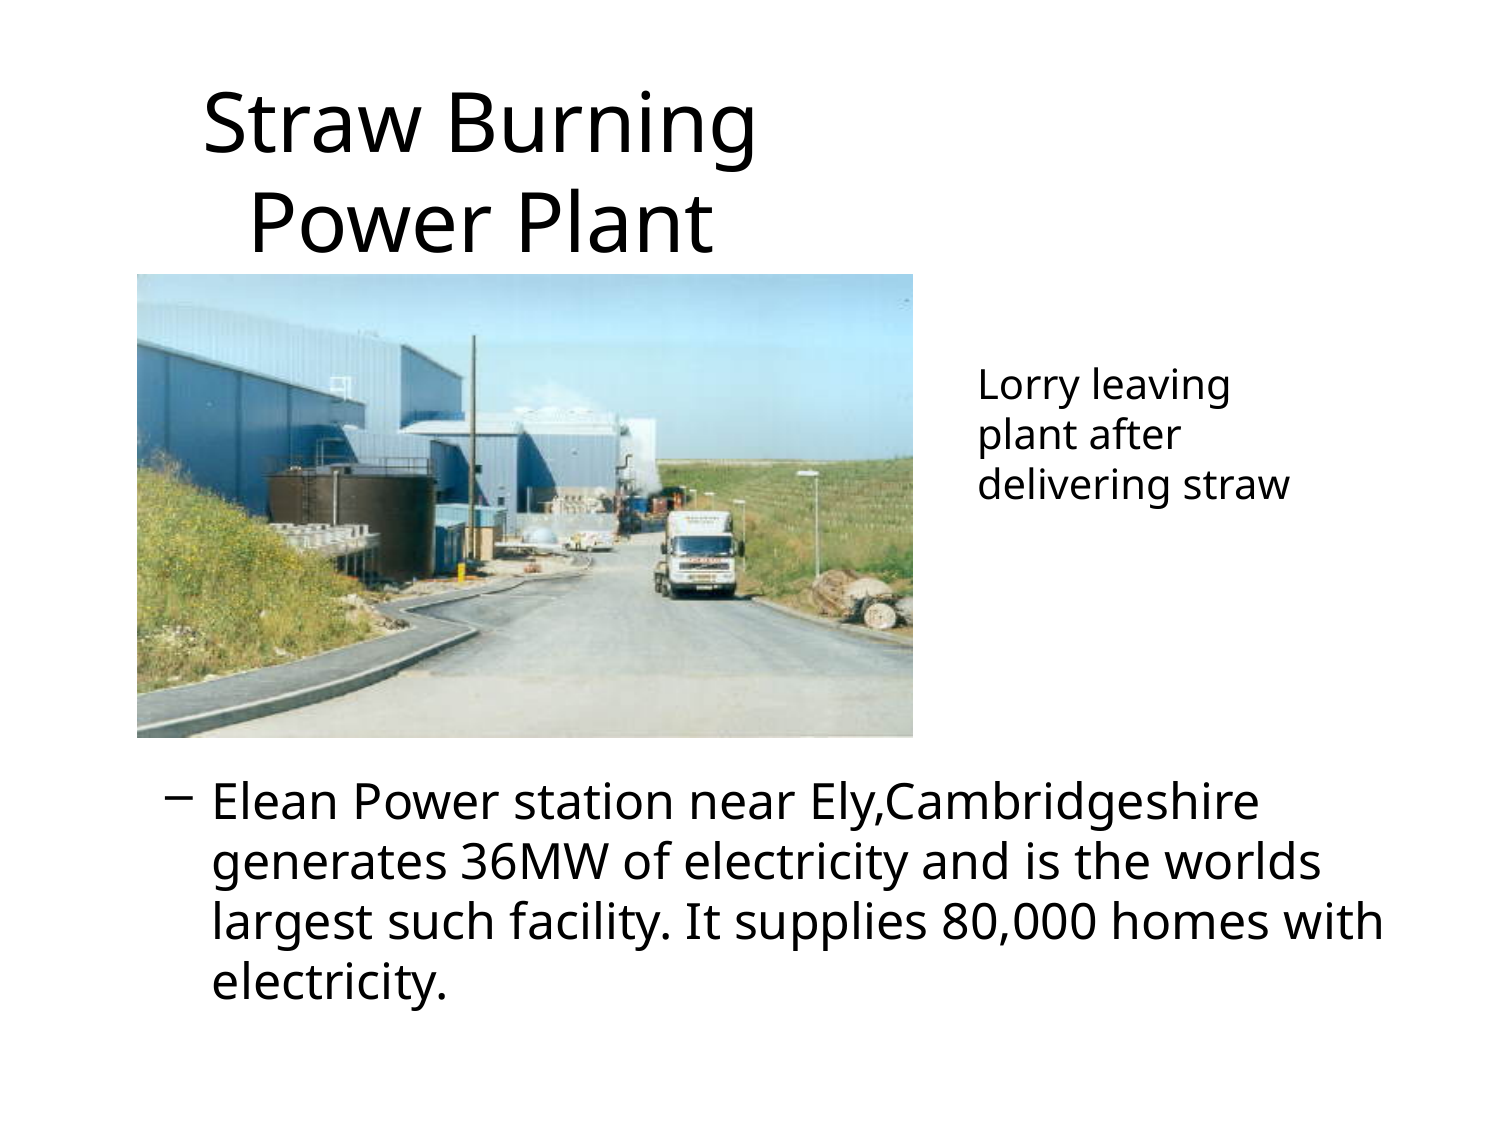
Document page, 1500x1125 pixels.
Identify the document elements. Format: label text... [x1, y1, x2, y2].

title Straw Burning Power Plant [62, 50, 900, 288]
list Elean Power station near Ely,Cambridgeshire generates 36MW of electricity and is the worlds largest such facility. It supplies 80,000 homes with electricity. [75, 762, 1438, 1050]
picture [137, 274, 913, 738]
text_box Lorry leaving plant after delivering straw [962, 350, 1350, 515]
